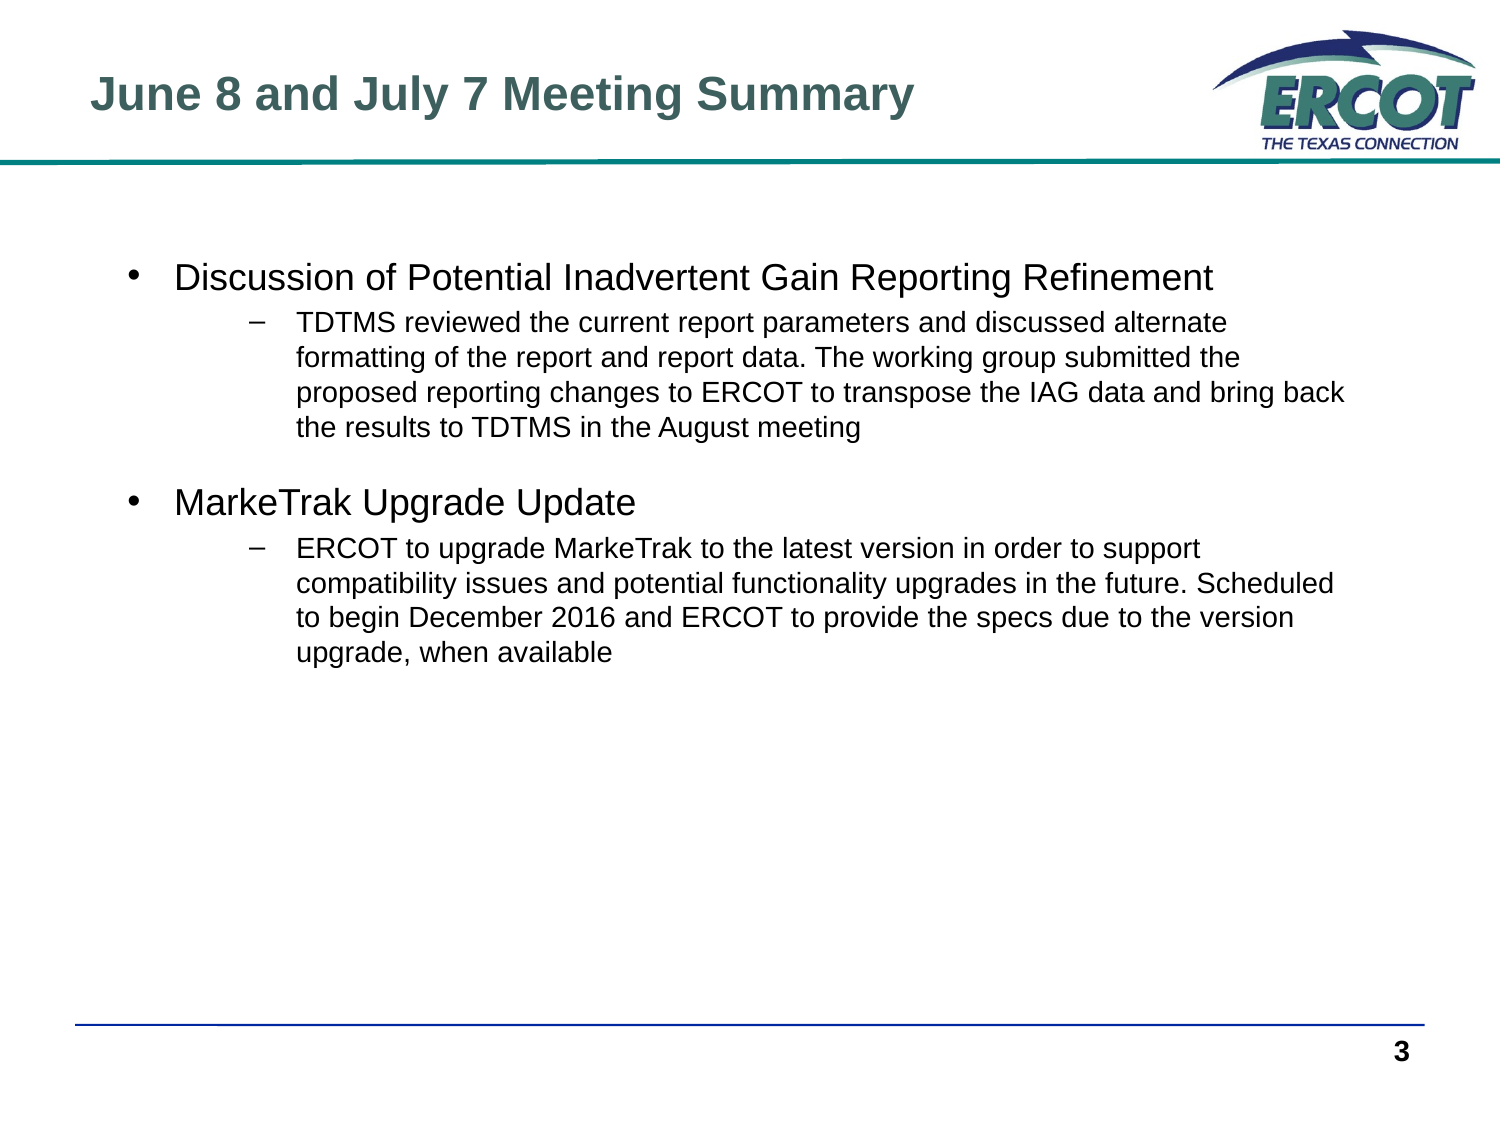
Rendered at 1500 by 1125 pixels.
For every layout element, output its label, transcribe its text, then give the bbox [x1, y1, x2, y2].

slide_number 3 [1074, 1024, 1425, 1103]
text_box Discussion of Potential Inadvertent Gain Reporting Refinement TDTMS reviewed the current report parameters and discussed alternate formatting of the report and report data. The working group submitted the proposed reporting changes to ERCOT to transpose the IAG data and bring back the results to TDTMS in the August meeting MarkeTrak Upgrade Update ERCOT to upgrade MarkeTrak to the latest version in order to support compatibility issues and potential functionality upgrades in the future. Scheduled to begin December 2016 and ERCOT to provide the specs due to the version upgrade, when available [112, 200, 1363, 714]
picture [1200, 12, 1488, 158]
title June 8 and July 7 Meeting Summary [75, 45, 1425, 138]
